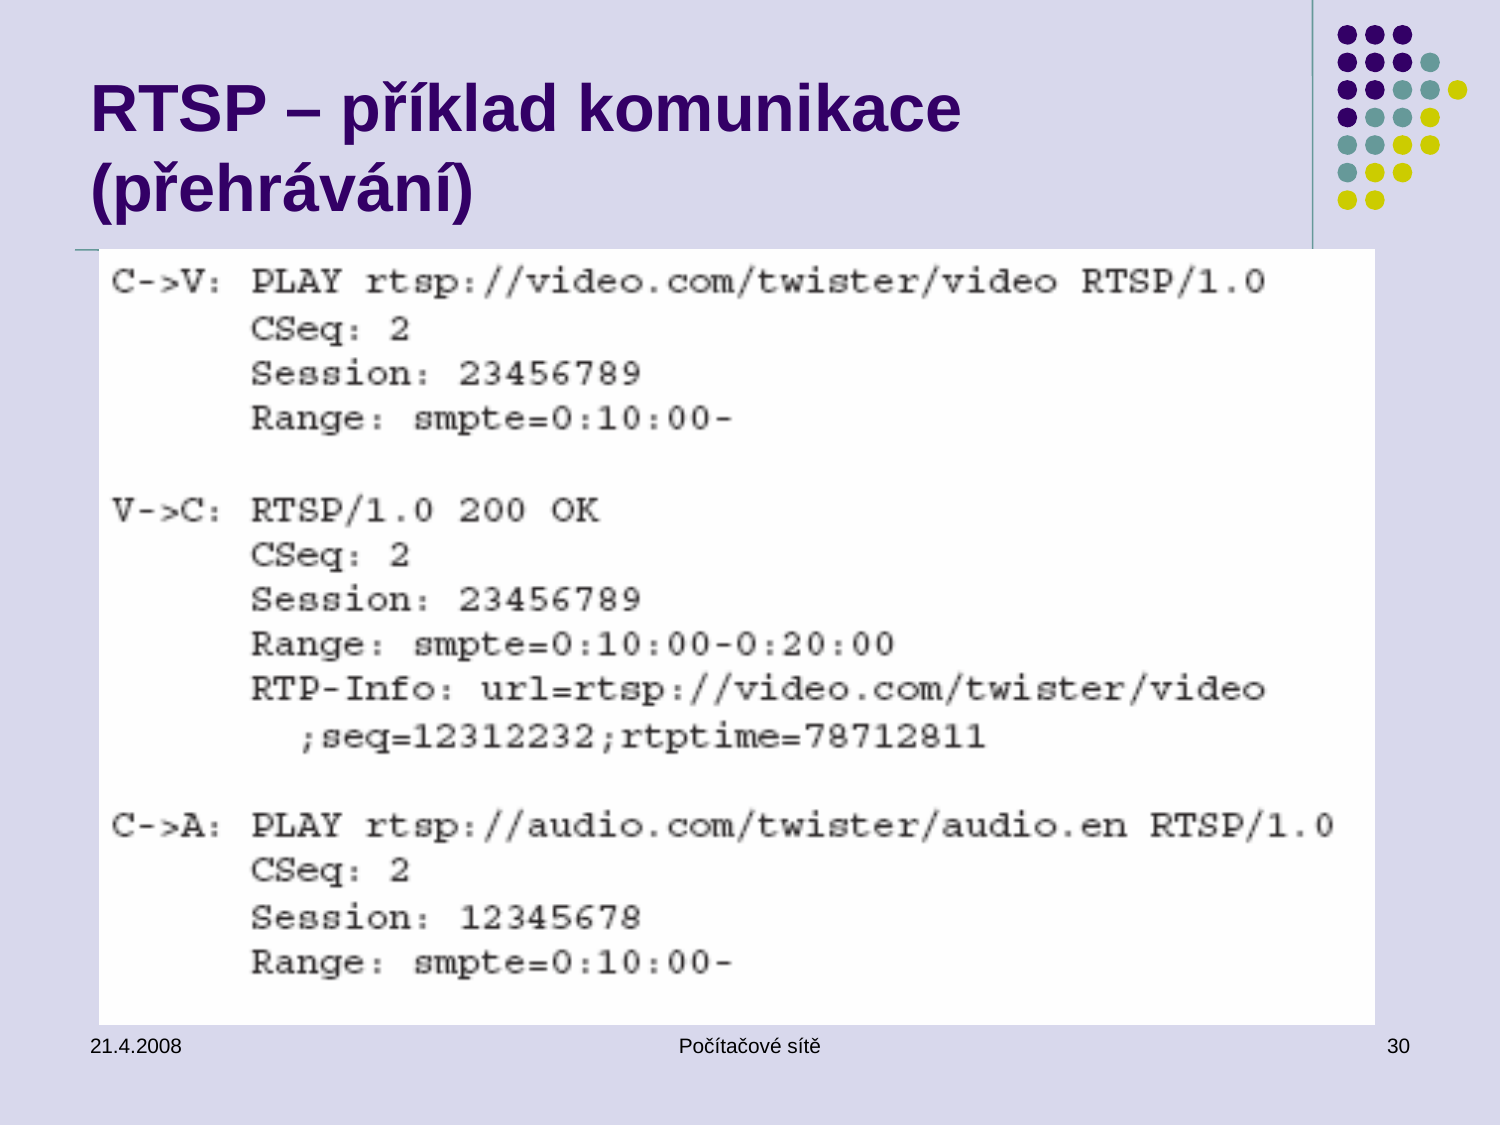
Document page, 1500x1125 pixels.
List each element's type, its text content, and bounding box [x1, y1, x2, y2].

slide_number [75, 1025, 425, 1100]
slide_number 30 [1074, 1025, 1425, 1100]
picture [99, 249, 1376, 1026]
footer Počítačové sítě [512, 1034, 988, 1100]
title RTSP – příklad komunikace (přehrávání) [75, 45, 1313, 233]
